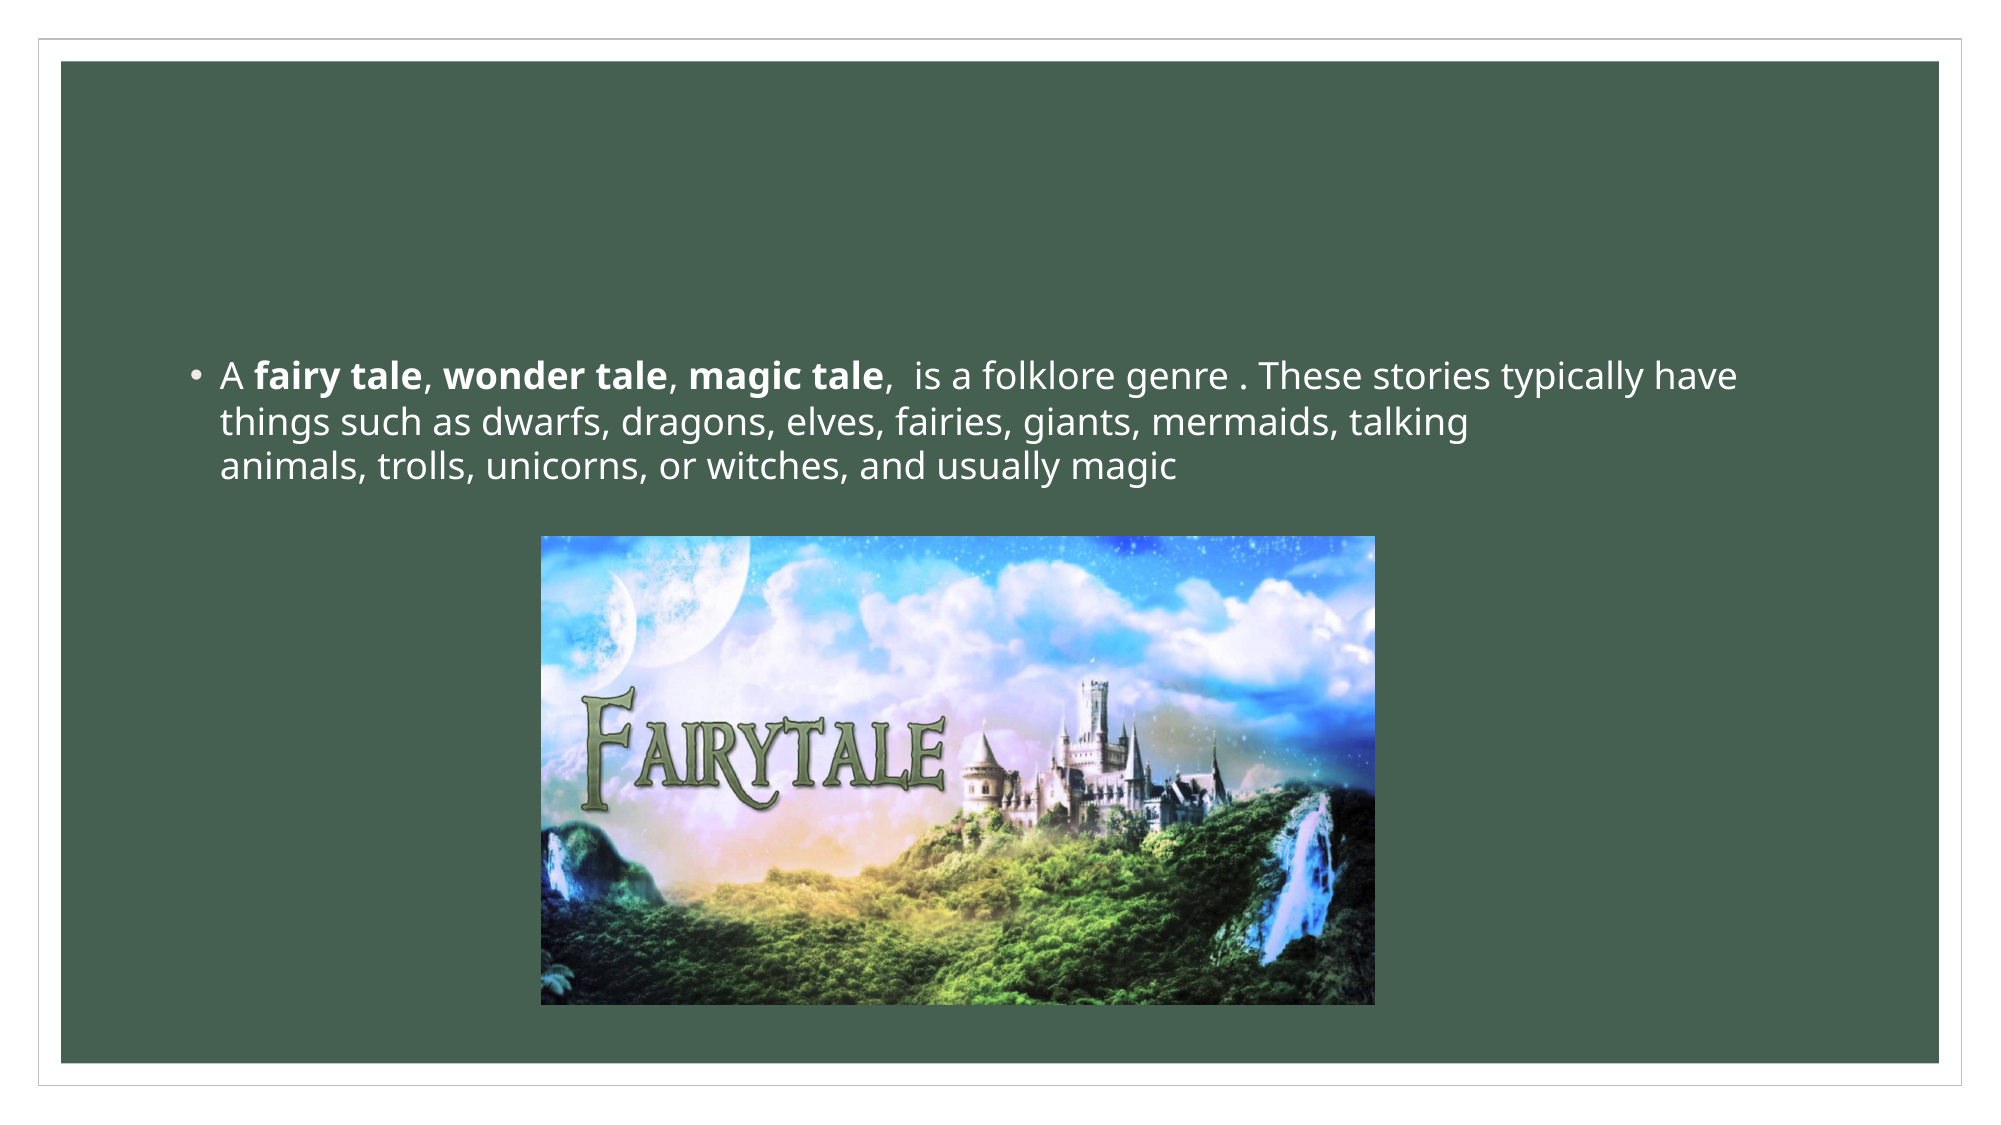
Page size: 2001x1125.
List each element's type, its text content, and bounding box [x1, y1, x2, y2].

list A fairy tale, wonder tale, magic tale, is a folklore genre . These stories typically have things such as dwarfs, dragons, elves, fairies, giants, mermaids, talking animals, trolls, unicorns, or witches, and usually magic [174, 345, 1825, 990]
picture [541, 536, 1375, 1005]
